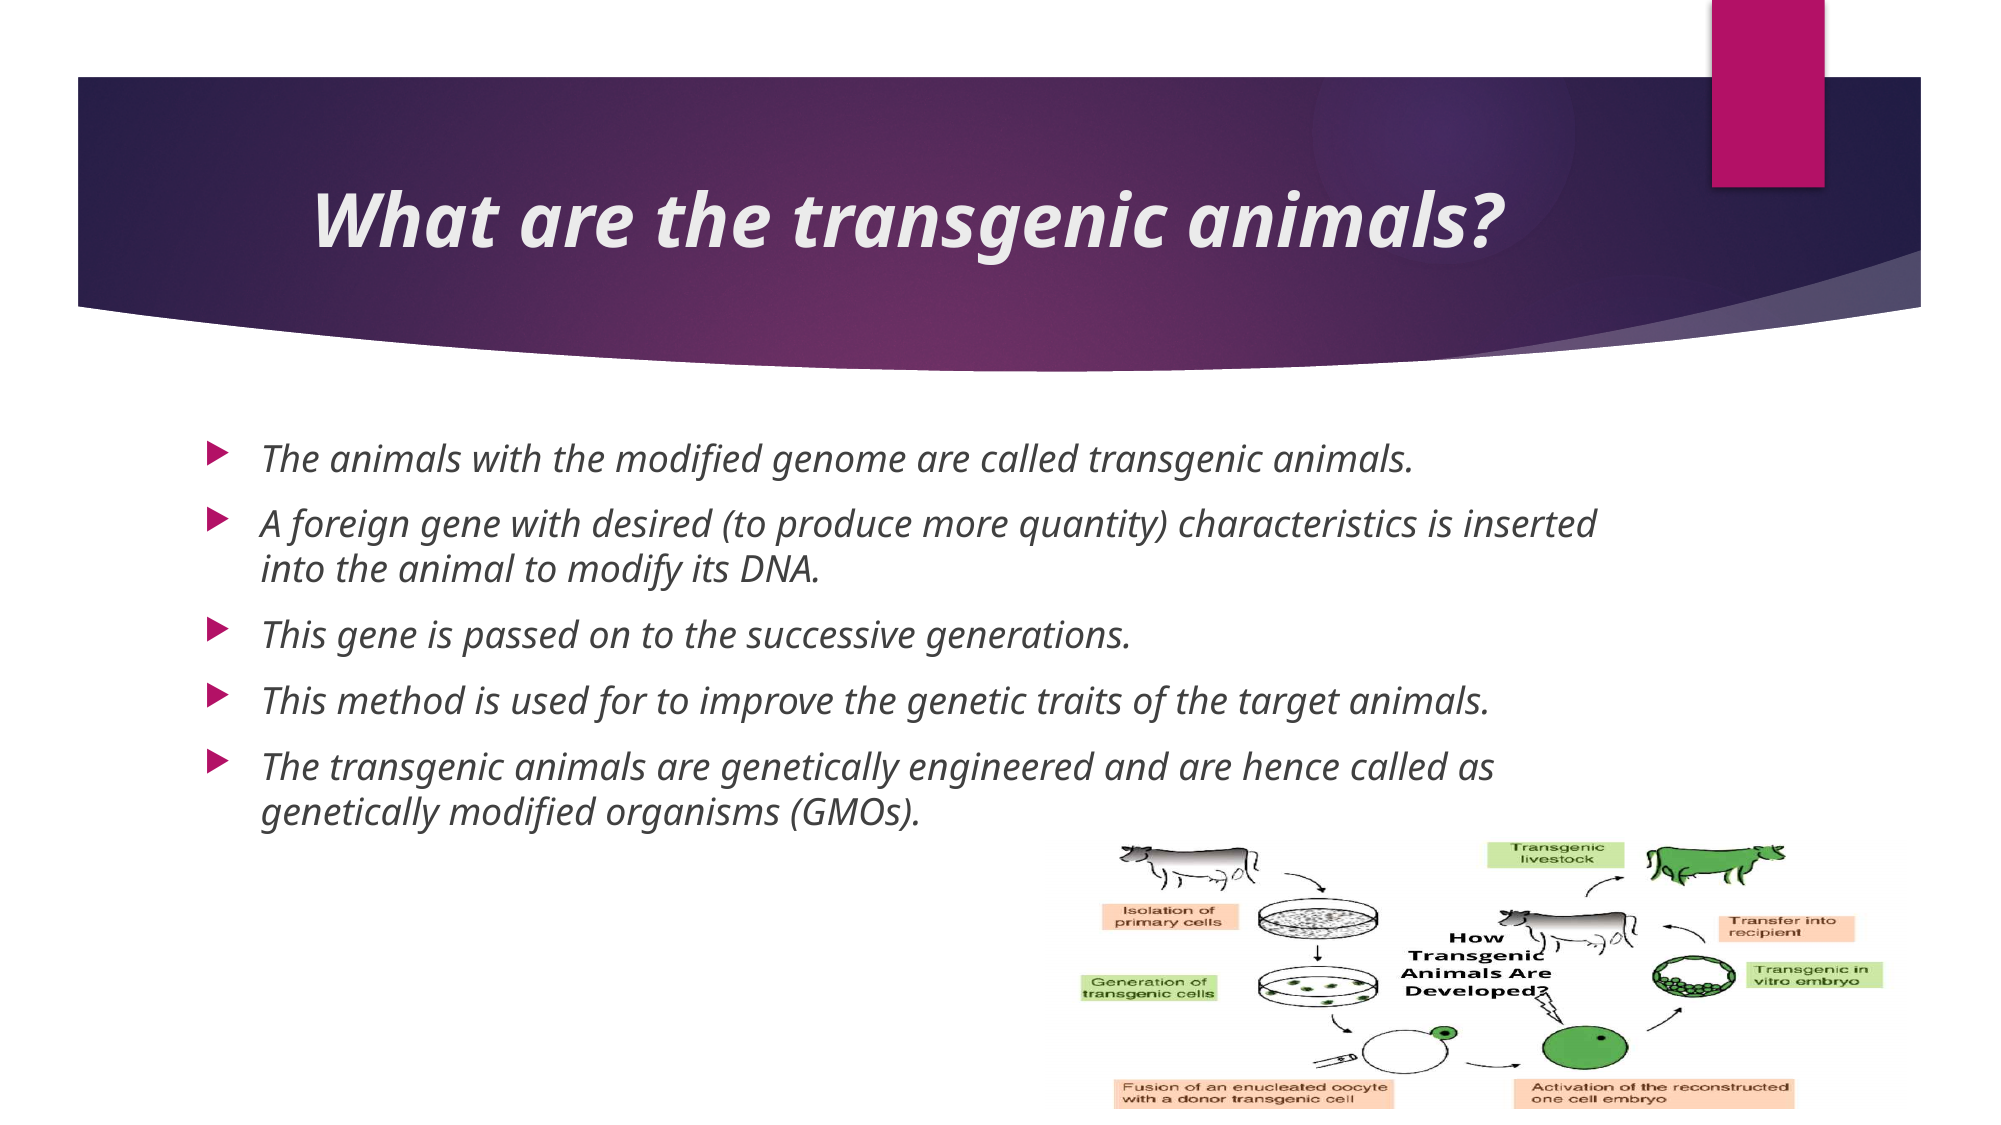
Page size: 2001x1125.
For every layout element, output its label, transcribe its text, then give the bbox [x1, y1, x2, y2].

list The animals with the modified genome are called transgenic animals. A foreign gene with desired (to produce more quantity) characteristics is inserted into the animal to modify its DNA. This gene is passed on to the successive generations. This method is used for to improve the genetic traits of the target animals. The transgenic animals are genetically engineered and are hence called as genetically modified organisms (GMOs). [189, 427, 1638, 988]
title What are the transgenic animals? [189, 159, 1627, 276]
picture [1045, 837, 1908, 1109]
